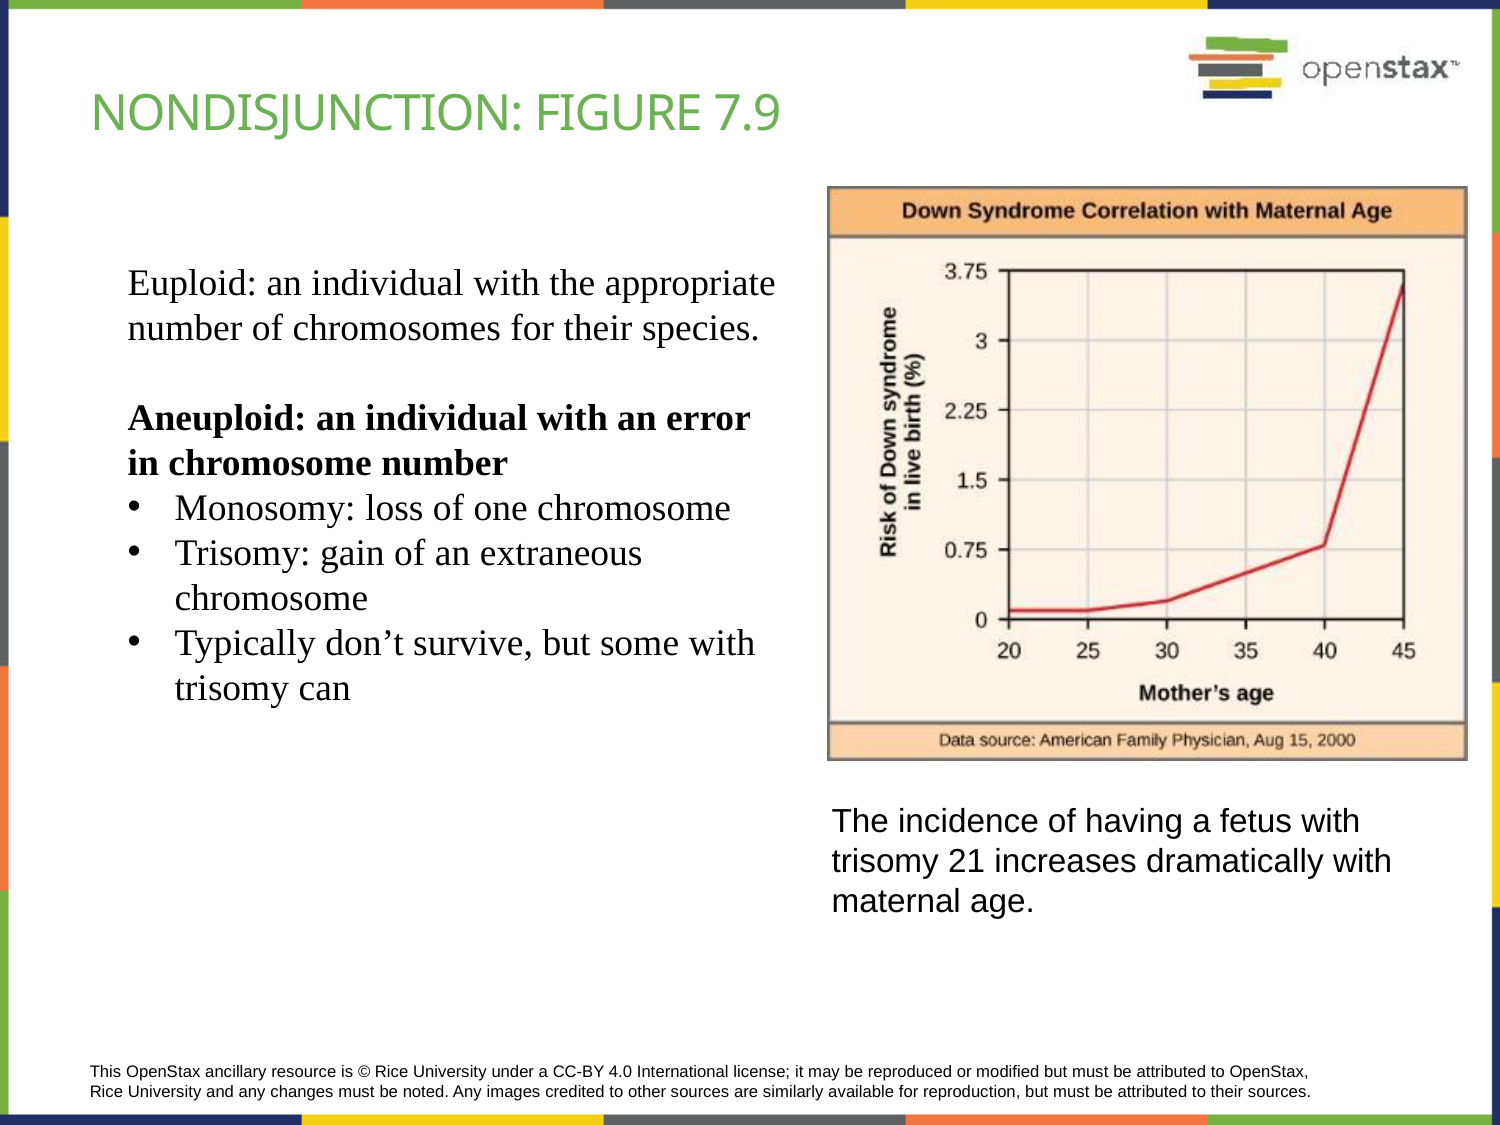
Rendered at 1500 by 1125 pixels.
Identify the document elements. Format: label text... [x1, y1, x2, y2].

text_box This OpenStax ancillary resource is © Rice University under a CC-BY 4.0 International license; it may be reproduced or modified but must be attributed to OpenStax, Rice University and any changes must be noted. Any images credited to other sources are similarly available for reproduction, but must be attributed to their sources. [75, 1053, 1336, 1101]
text_box Euploid: an individual with the appropriate number of chromosomes for their species. Aneuploid: an individual with an error in chromosome number Monosomy: loss of one chromosome Trisomy: gain of an extraneous chromosome Typically don’t survive, but some with trisomy can [112, 250, 484, 716]
list The incidence of having a fetus with trisomy 21 increases dramatically with maternal age. [816, 791, 1478, 984]
picture [0, 0, 1500, 1125]
title Nondisjunction: Figure 7.9 [75, 39, 1398, 148]
